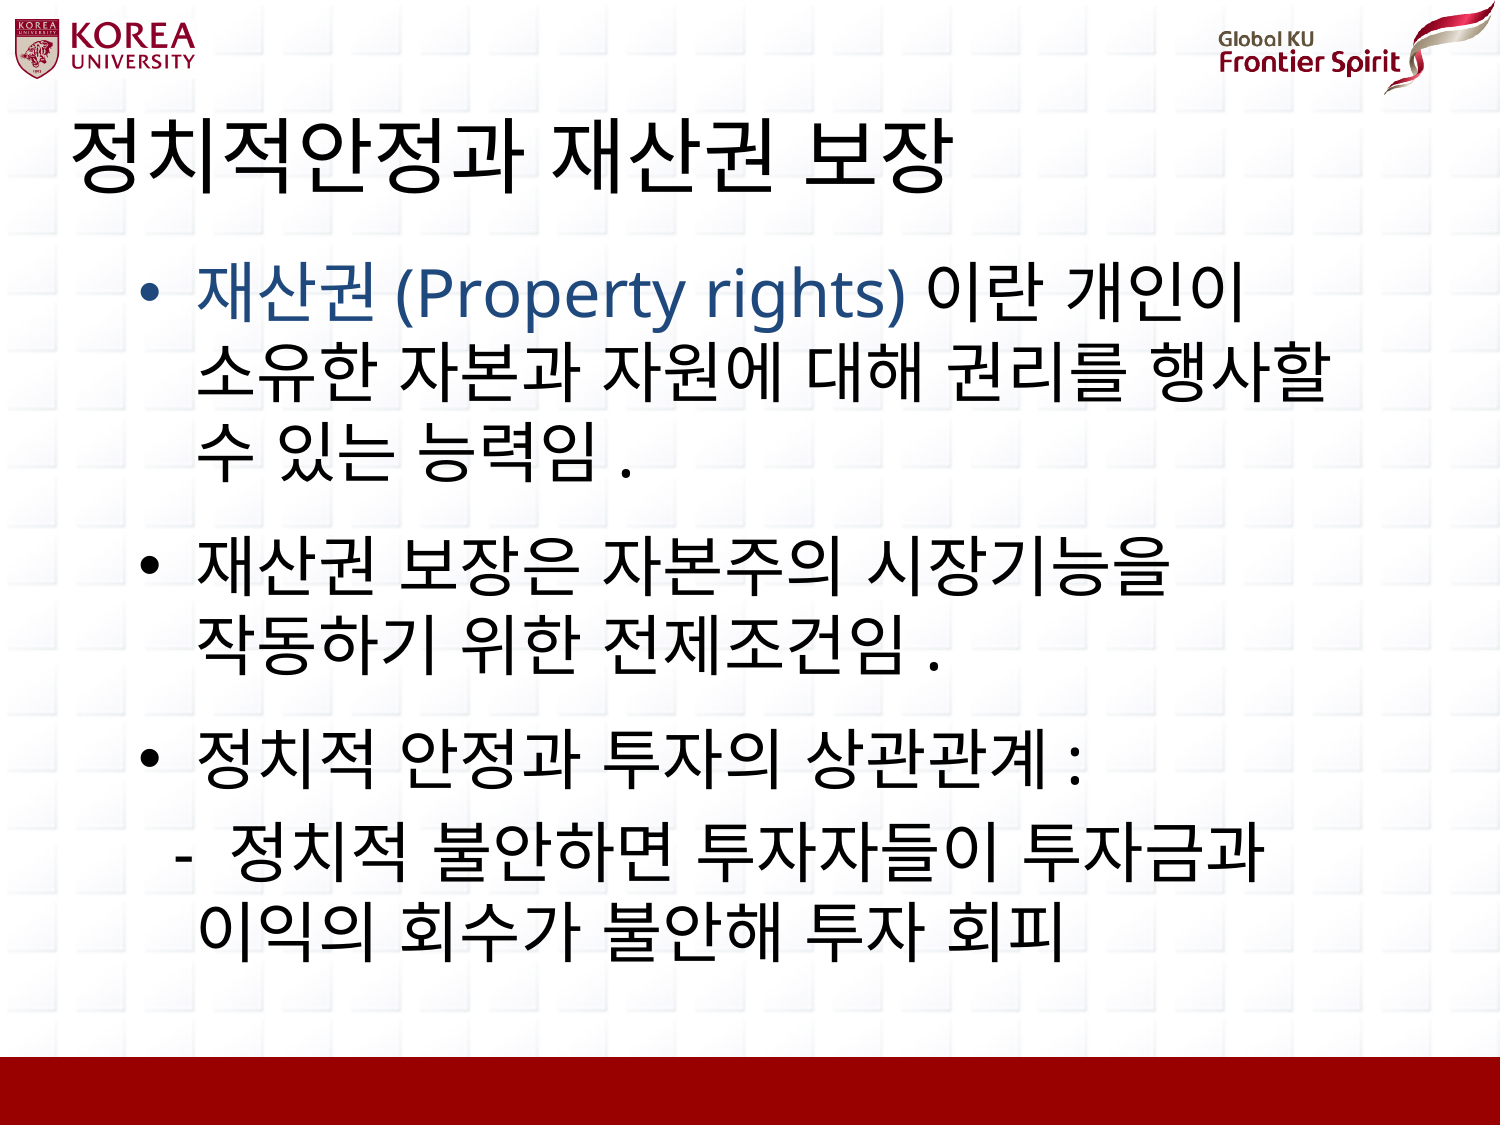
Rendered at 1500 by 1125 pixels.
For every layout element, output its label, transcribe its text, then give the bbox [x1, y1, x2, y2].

picture [0, 0, 1500, 1057]
title 정치적안정과 재산권 보장 [53, 66, 1500, 242]
list 재산권(Property rights)이란 개인이 소유한 자본과 자원에 대해 권리를 행사할 수 있는 능력임. 재산권 보장은 자본주의 시장기능을 작동하기 위한 전제조건임. 정치적 안정과 투자의 상관관계: - 정치적 불안하면 투자자들이 투자금과 이익의 회수가 불안해 투자 회피 [123, 243, 1374, 1125]
